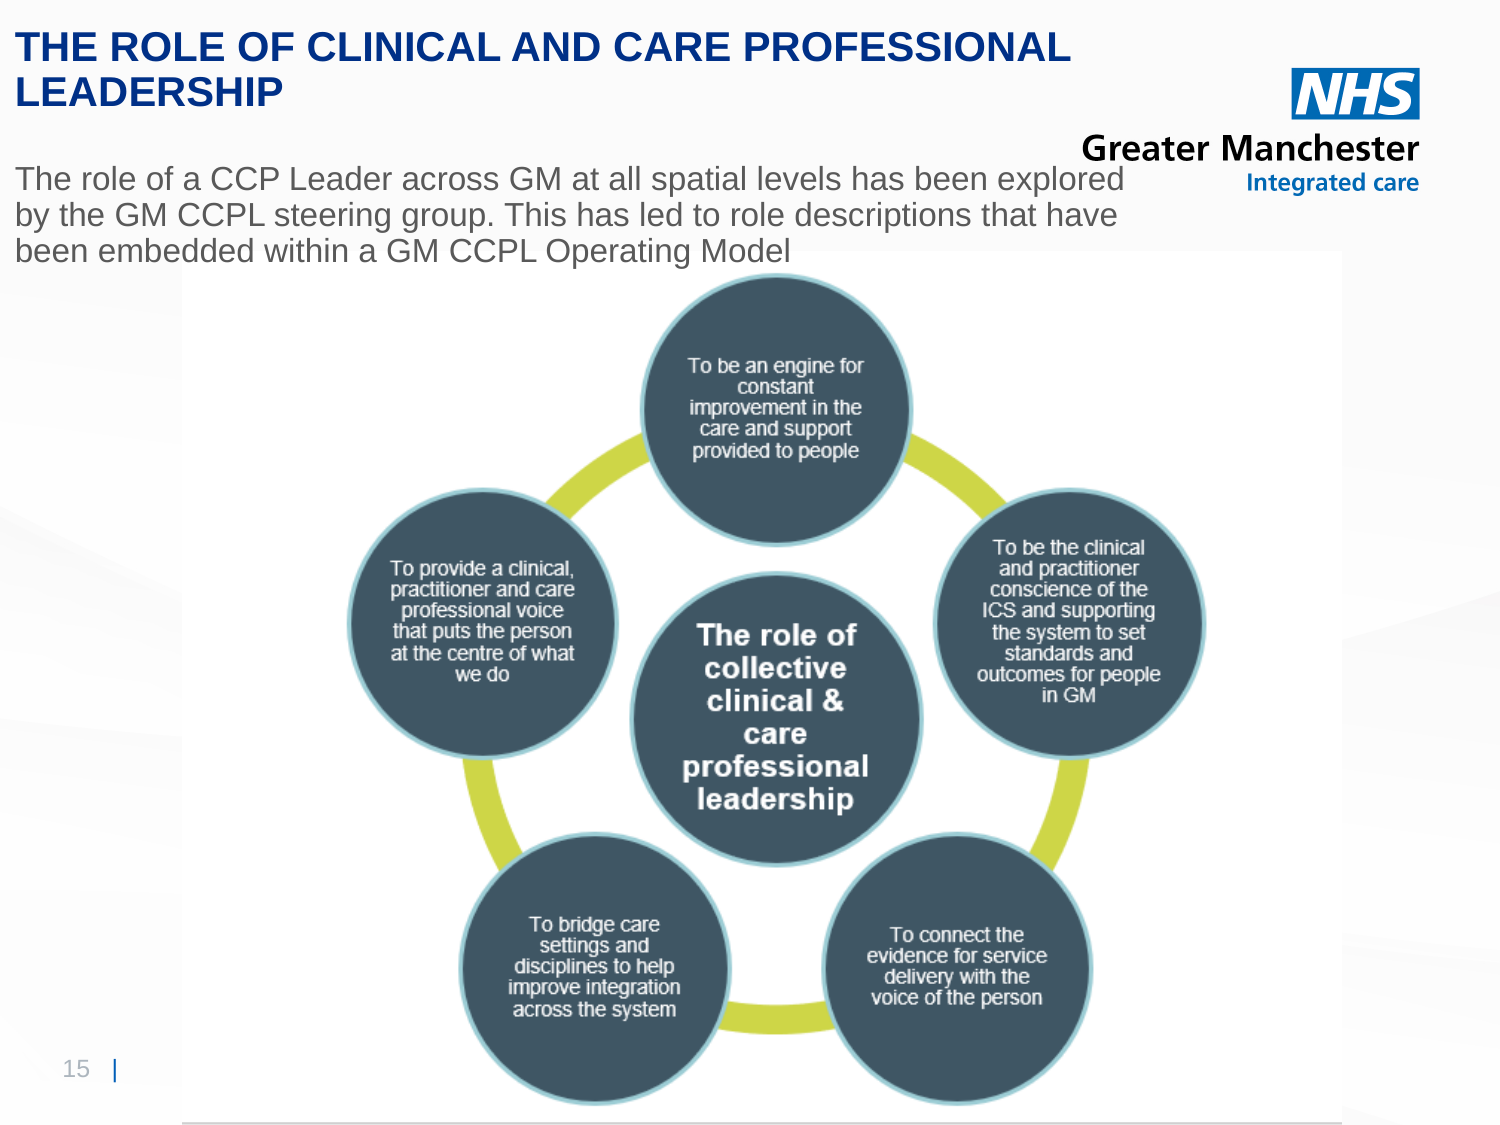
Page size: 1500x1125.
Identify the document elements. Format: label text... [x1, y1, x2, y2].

list The role of a CCP Leader across GM at all spatial levels has been explored by the GM CCPL steering group. This has led to role descriptions that have been embedded within a GM CCPL Operating Model [0, 154, 1163, 313]
picture [0, 0, 1500, 1125]
title THE ROLE OF CLINICAL AND CARE PROFESSIONAL LEADERSHIP [0, 2, 1294, 123]
